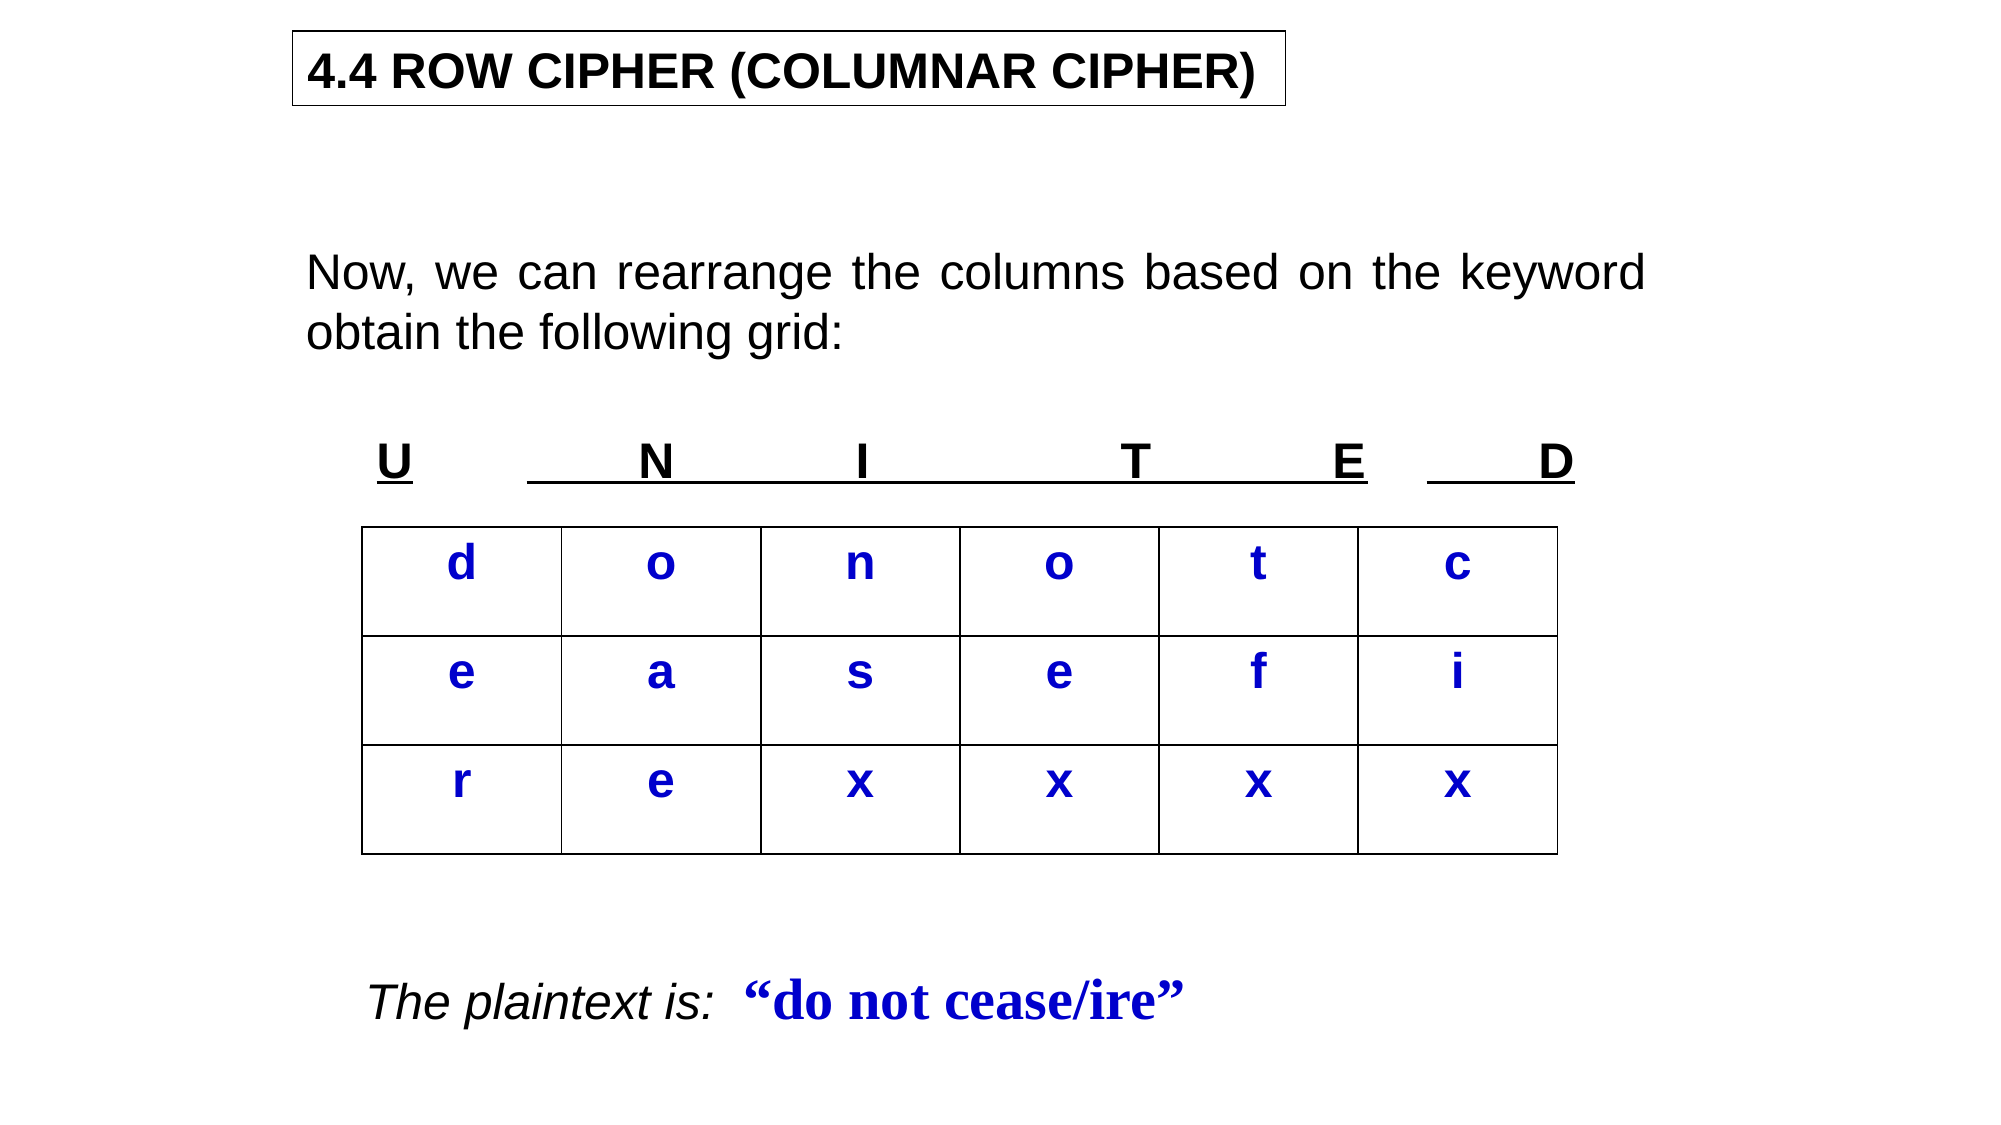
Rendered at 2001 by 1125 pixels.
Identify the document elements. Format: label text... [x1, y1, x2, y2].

table_header d [363, 528, 561, 635]
table_header t [1160, 528, 1357, 635]
table_cell f [1160, 637, 1357, 744]
table_cell x [762, 746, 959, 853]
table_cell x [1359, 746, 1557, 853]
table_cell e [562, 746, 760, 853]
text_box The plaintext is: “do not cease/ire” [350, 953, 1307, 1039]
table_cell i [1359, 637, 1557, 744]
table_cell e [961, 637, 1158, 744]
table_cell a [562, 637, 760, 744]
text_box 4.4 ROW CIPHER (COLUMNAR CIPHER) [292, 30, 1286, 106]
table_header o [562, 528, 760, 635]
table_header o [961, 528, 1158, 635]
table_cell s [762, 637, 959, 744]
table_cell e [363, 637, 561, 744]
table_header c [1359, 528, 1557, 635]
table_header n [762, 528, 959, 635]
text_box Now, we can rearrange the columns based on the keyword obtain the following grid: [291, 231, 1662, 367]
table_cell x [1160, 746, 1357, 853]
text_box U N I T E D [361, 420, 1590, 496]
table_cell r [363, 746, 561, 853]
table_cell x [961, 746, 1158, 853]
